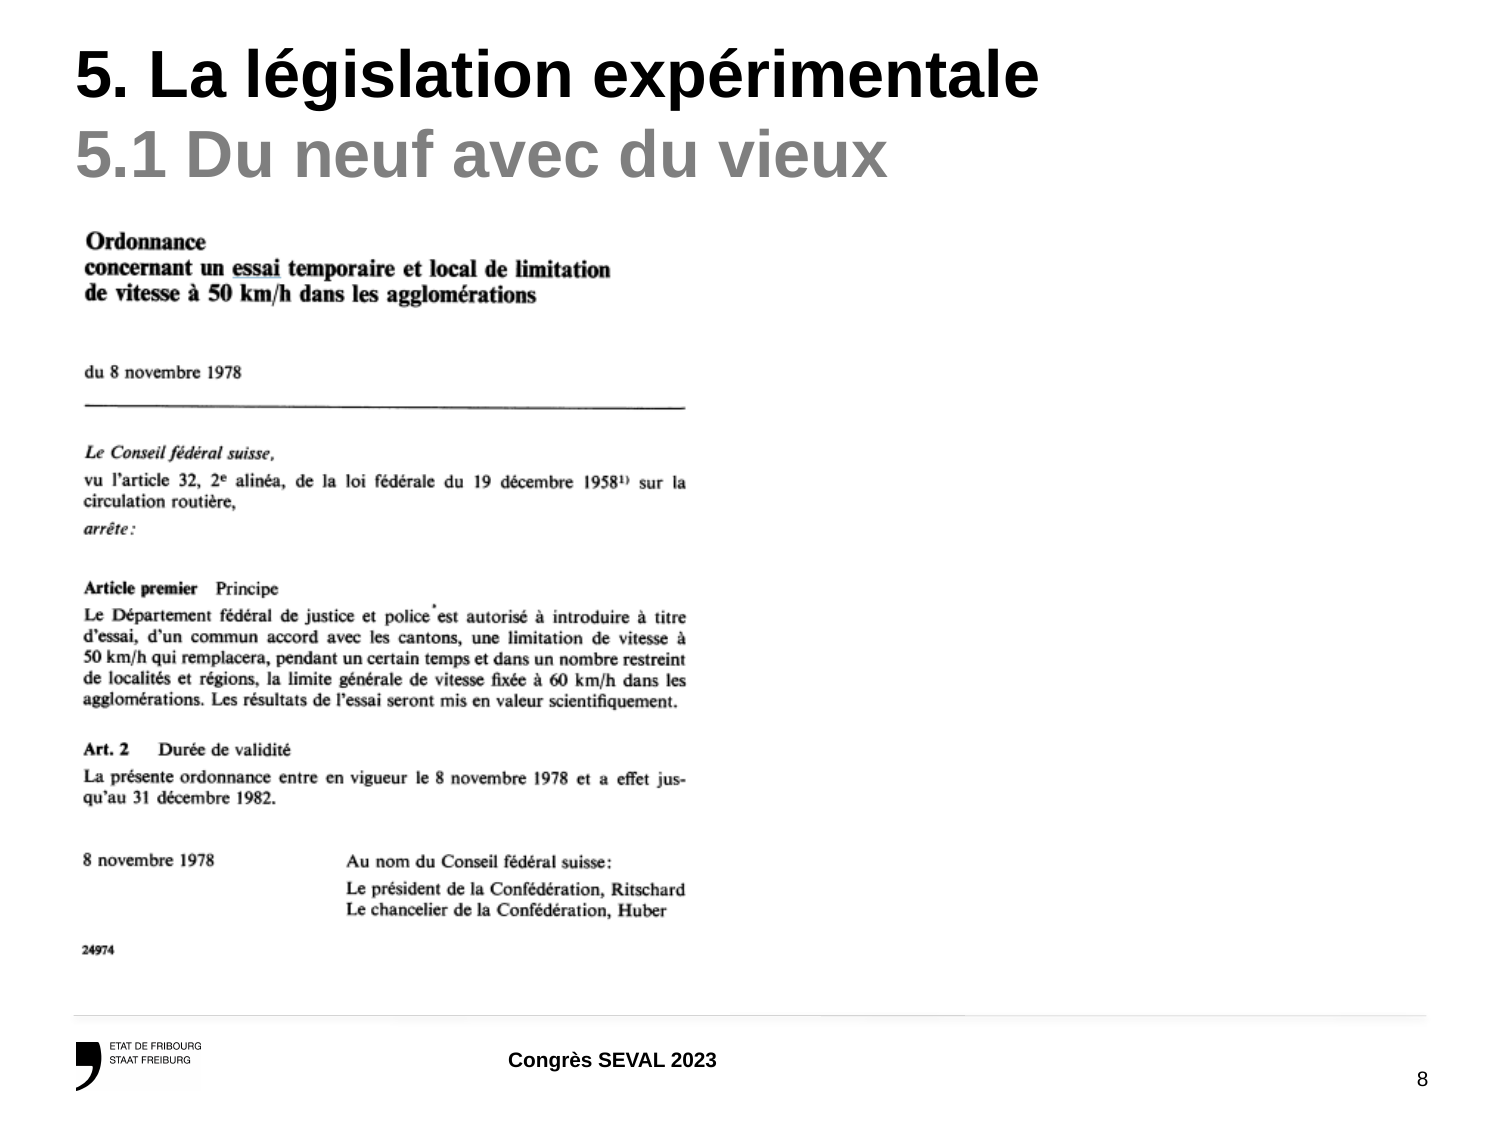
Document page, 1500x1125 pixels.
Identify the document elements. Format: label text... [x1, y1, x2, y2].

title 5. La législation expérimentale 5.1 Du neuf avec du vieux [74, 30, 1428, 193]
picture [72, 202, 730, 1016]
picture [76, 1042, 201, 1091]
slide_number 8 [1078, 1065, 1429, 1091]
